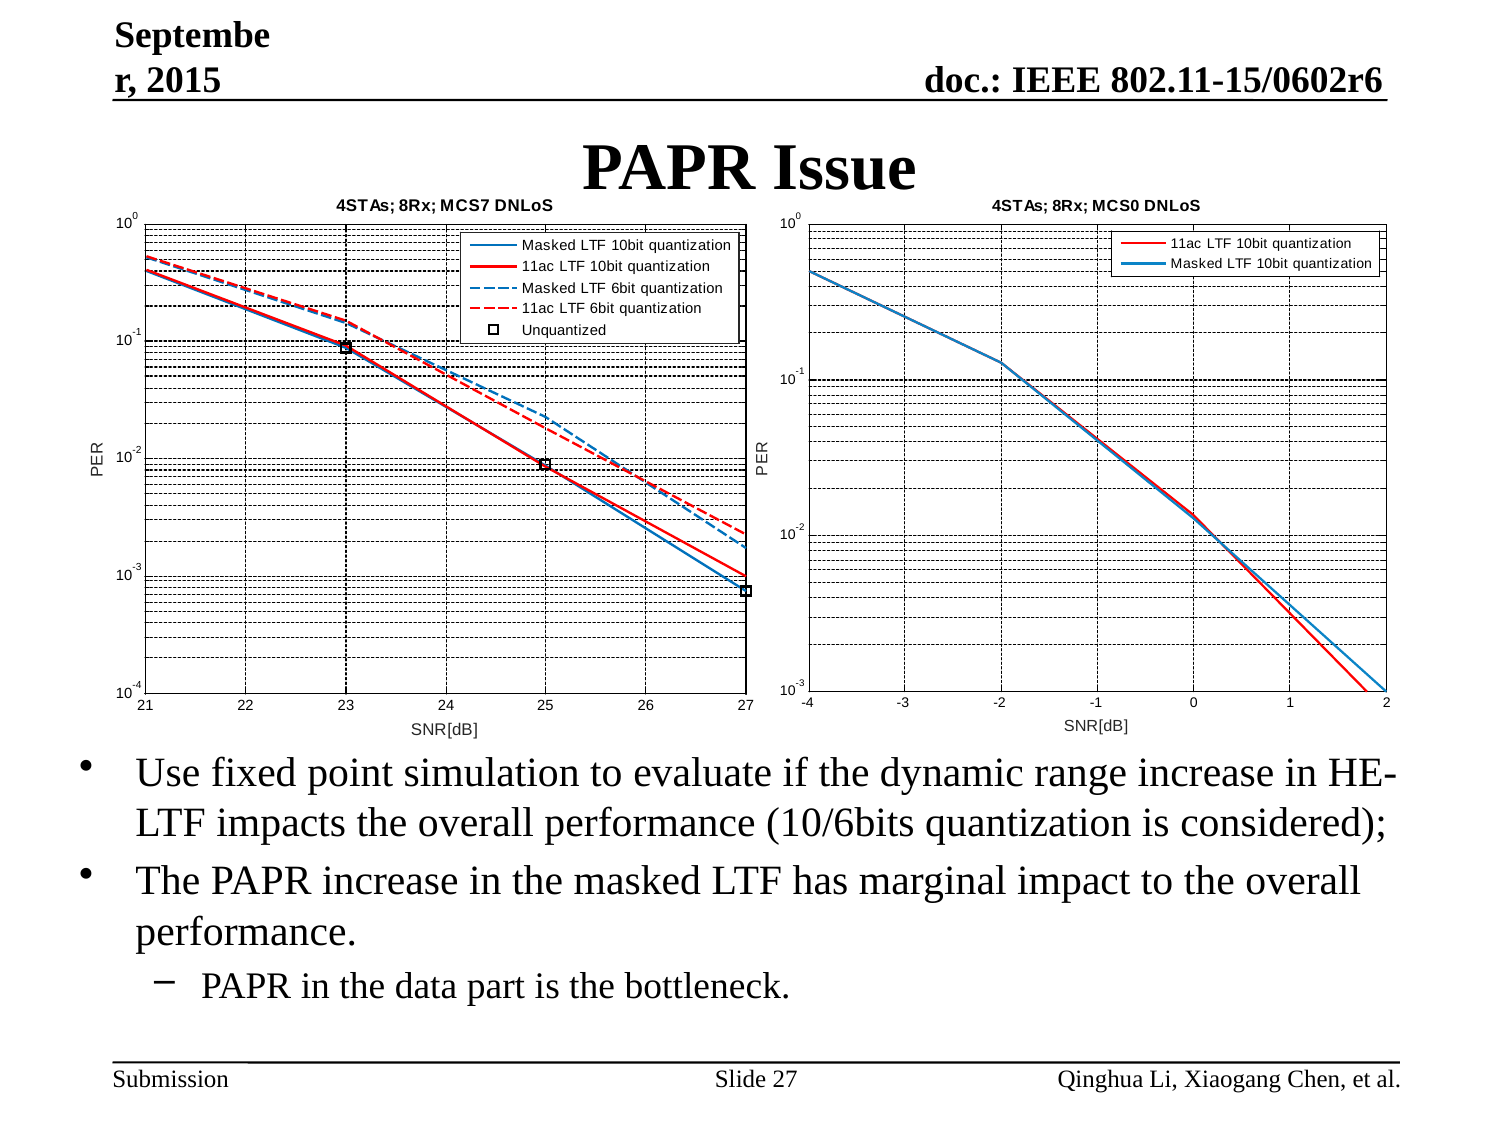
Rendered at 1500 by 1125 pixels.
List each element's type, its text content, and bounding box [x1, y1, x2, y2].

picture [45, 181, 1457, 758]
footer Qinghua Li, Xiaogang Chen, et al. [1046, 1061, 1402, 1093]
list Use fixed point simulation to evaluate if the dynamic range increase in HE-LTF impacts the overall performance (10/6bits quantization is considered); The PAPR increase in the masked LTF has marginal impact to the overall performance. PAPR in the data part is the bottleneck. [63, 737, 1465, 1001]
title PAPR Issue [112, 112, 1388, 179]
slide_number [114, 54, 281, 101]
slide_number Slide 27 [712, 1061, 800, 1093]
